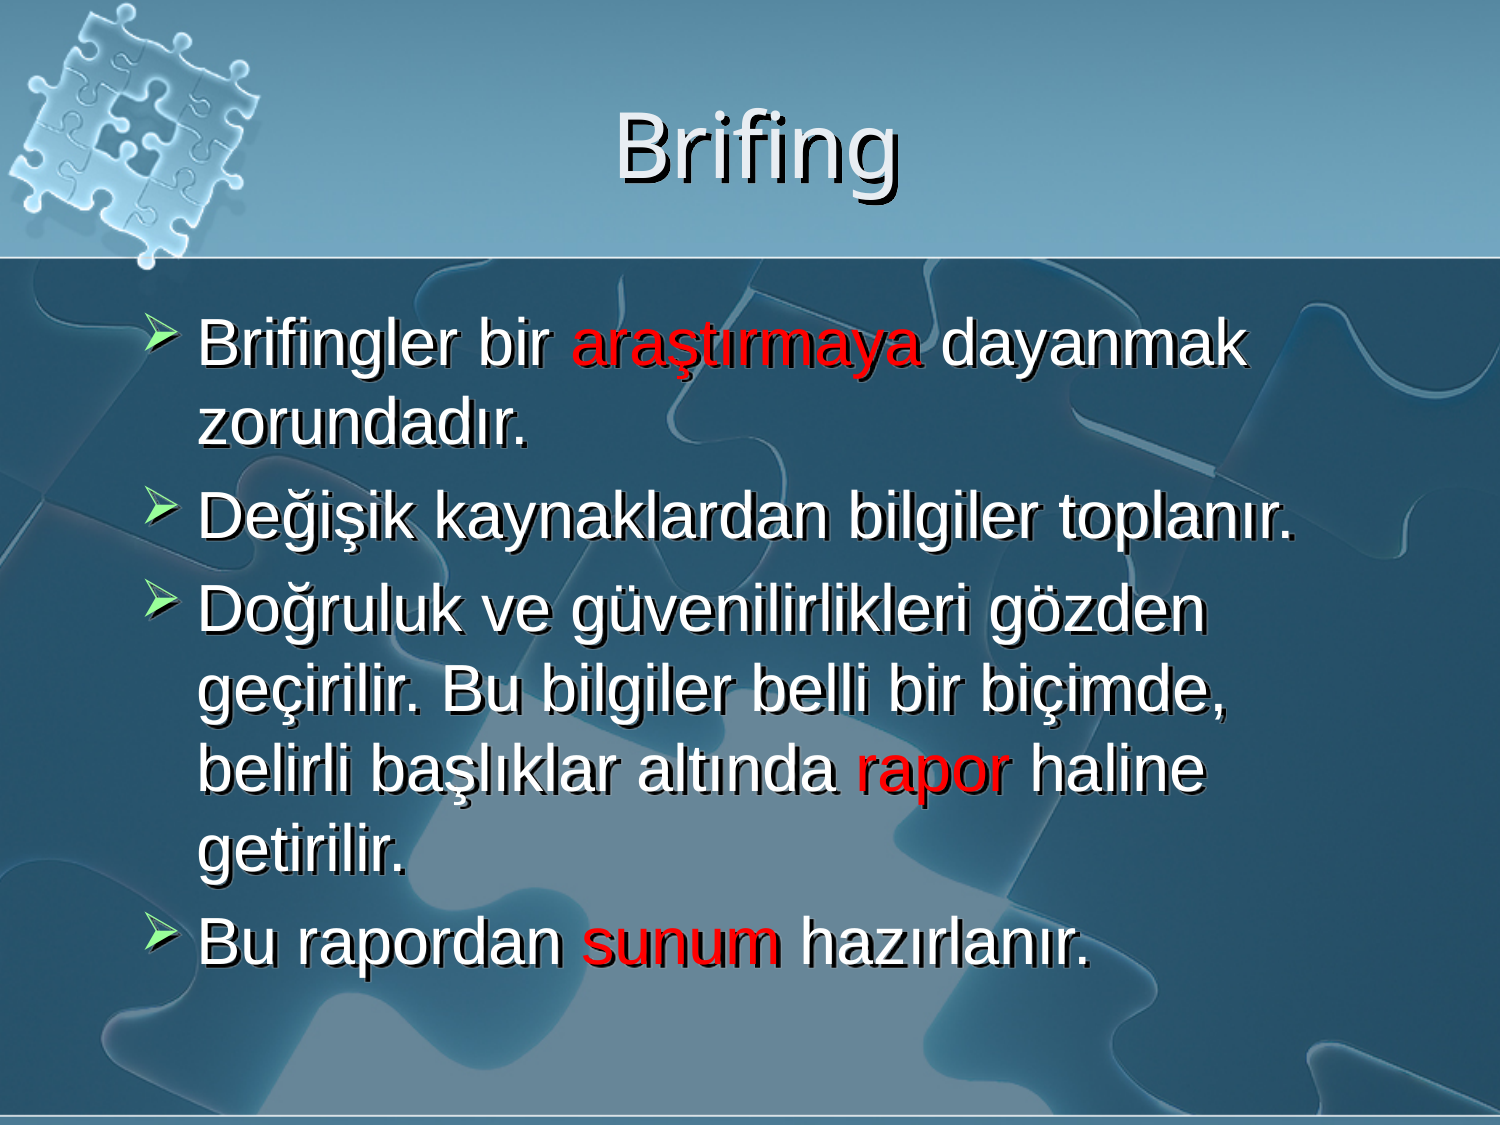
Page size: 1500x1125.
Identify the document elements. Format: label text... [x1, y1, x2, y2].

picture [0, 0, 1500, 1125]
list Brifingler bir araştırmaya dayanmak zorundadır. Değişik kaynaklardan bilgiler toplanır. Doğruluk ve güvenilirlikleri gözden geçirilir. Bu bilgiler belli bir biçimde, belirli başlıklar altında rapor haline getirilir. Bu rapordan sunum hazırlanır. [125, 290, 1388, 1071]
title Brifing [125, 54, 1388, 230]
